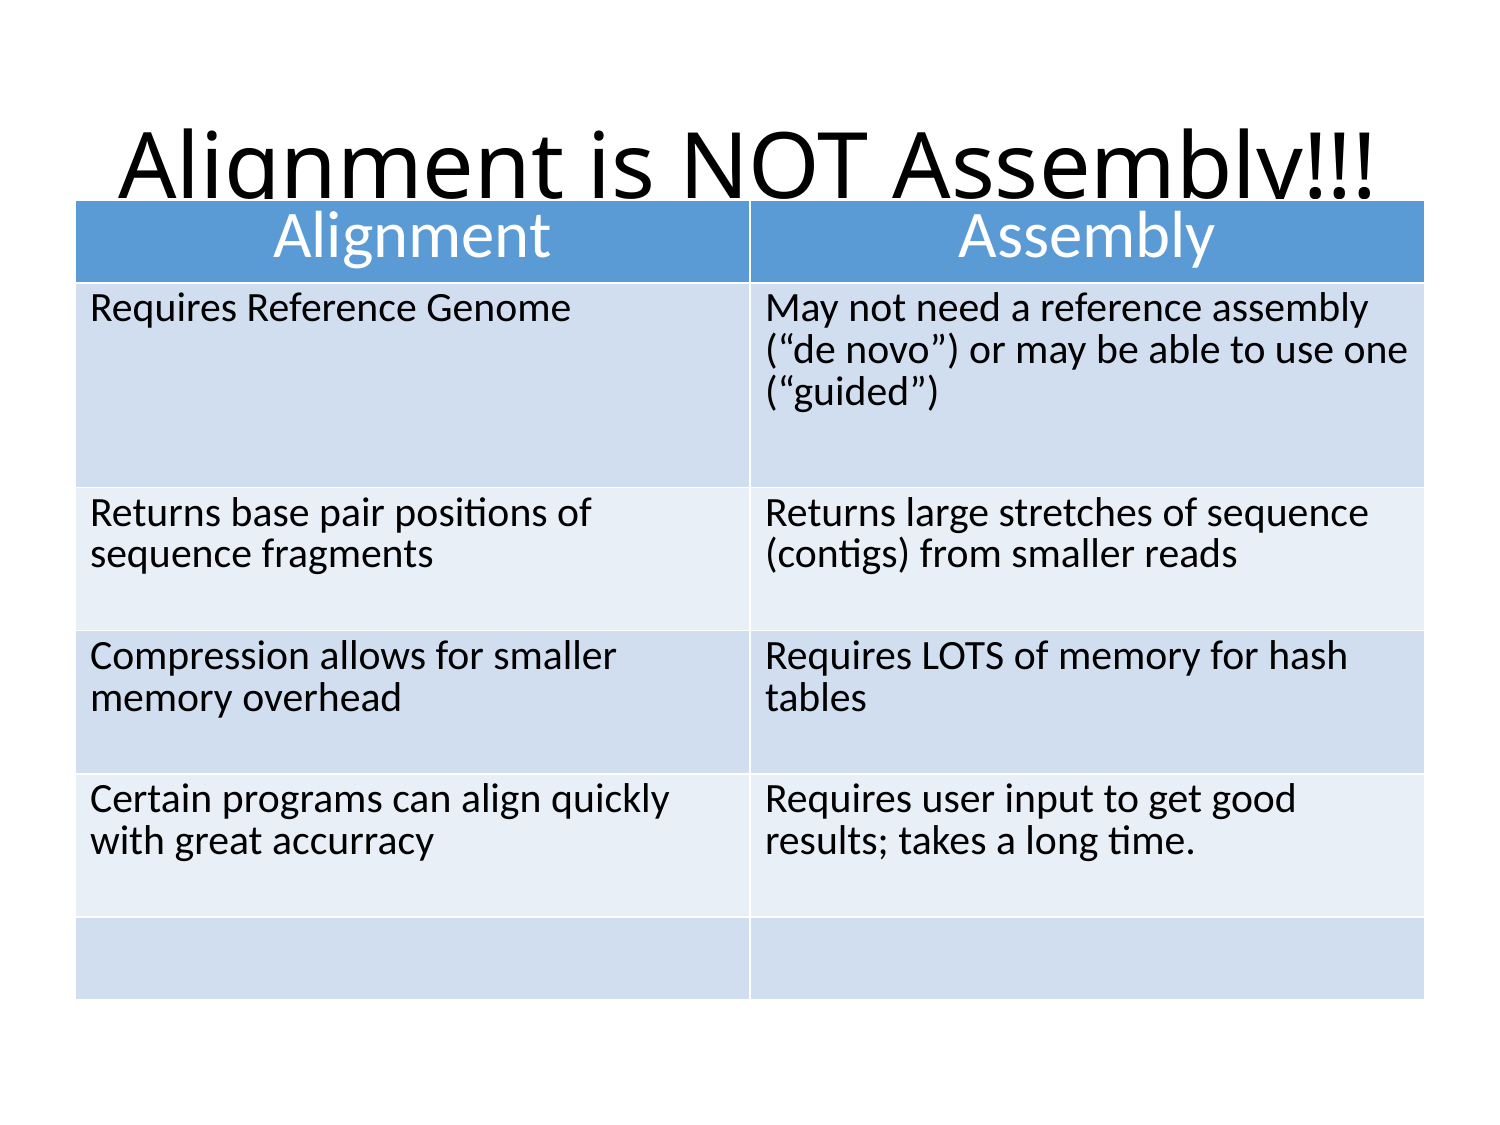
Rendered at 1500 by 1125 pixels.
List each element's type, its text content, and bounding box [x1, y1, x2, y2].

table_cell Compression allows for smaller memory overhead [76, 631, 749, 773]
table_cell [76, 918, 749, 999]
table_cell Returns large stretches of sequence (contigs) from smaller reads [751, 488, 1424, 630]
table_cell [751, 918, 1424, 999]
table_header Alignment [76, 201, 749, 282]
title Alignment is NOT Assembly!!! [103, 59, 1397, 199]
table_cell Requires LOTS of memory for hash tables [751, 631, 1424, 773]
table_cell Certain programs can align quickly with great accurracy [76, 775, 749, 916]
table_cell Requires user input to get good results; takes a long time. [751, 775, 1424, 916]
table_cell May not need a reference assembly (“de novo”) or may be able to use one (“guided”) [751, 284, 1424, 487]
table_header Assembly [751, 201, 1424, 282]
table_cell Requires Reference Genome [76, 284, 749, 487]
table_cell Returns base pair positions of sequence fragments [76, 488, 749, 630]
